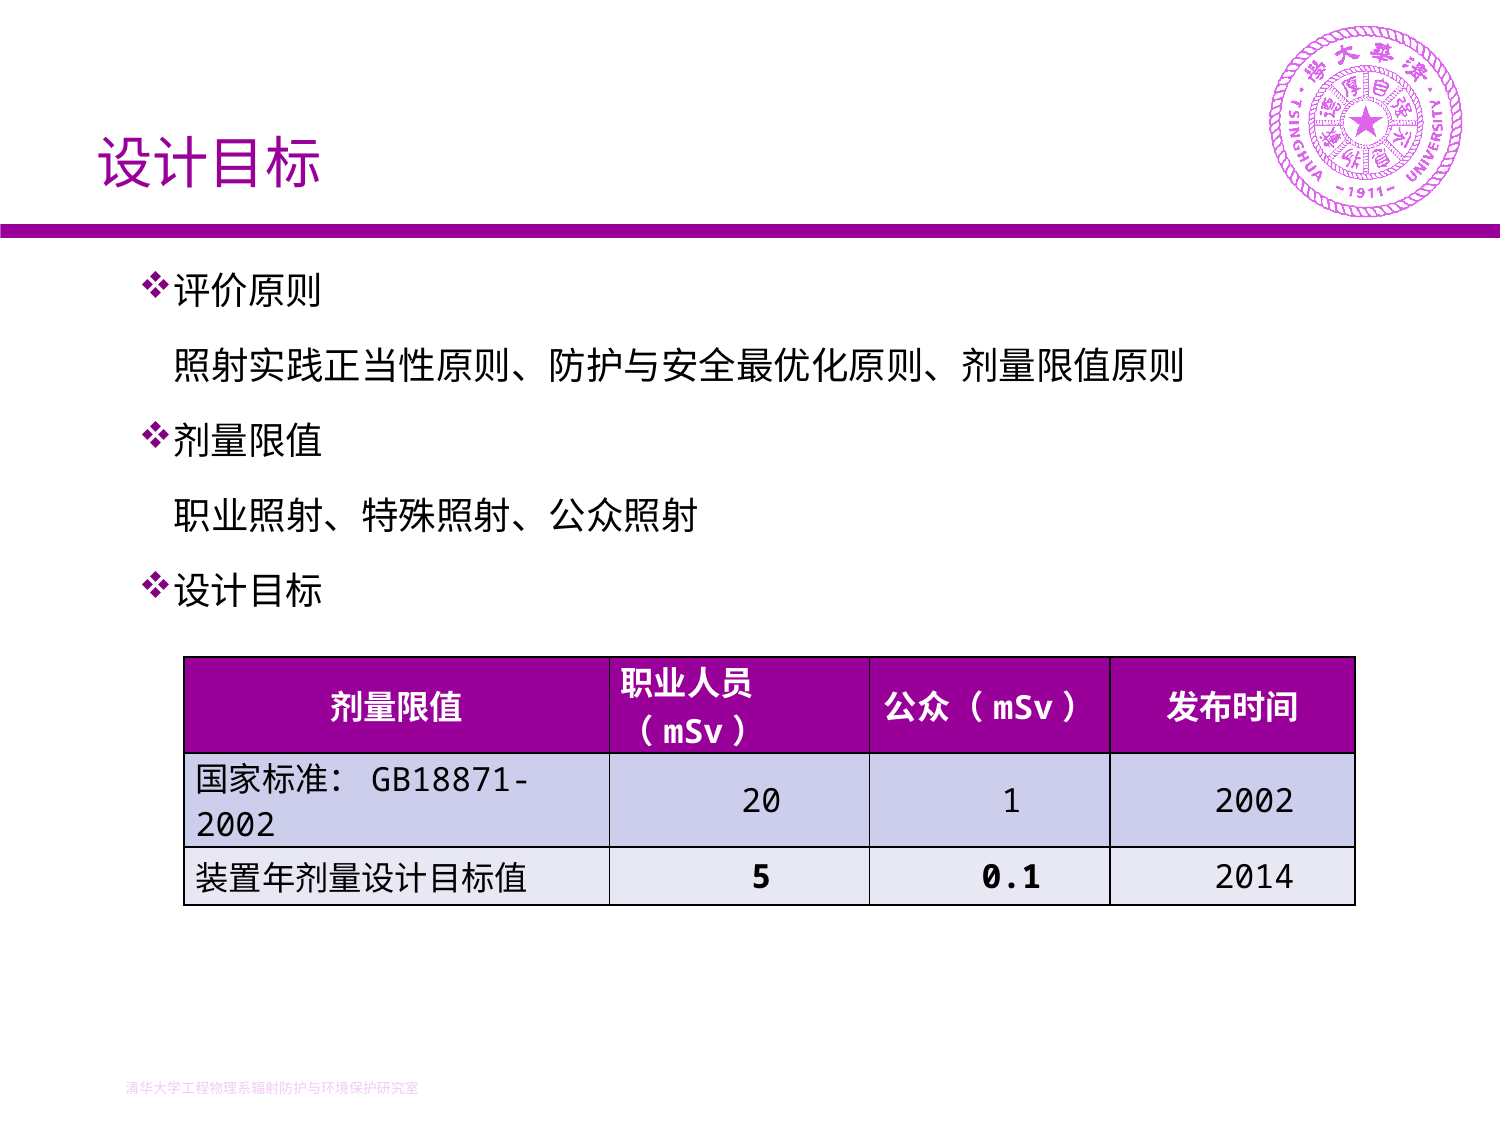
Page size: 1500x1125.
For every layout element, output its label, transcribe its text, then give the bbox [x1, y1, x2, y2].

table_header 剂量限值 [185, 658, 609, 752]
table_cell 20 [610, 754, 869, 846]
text_box 设计目标 [81, 67, 1263, 255]
table_cell 1 [870, 754, 1109, 846]
table_cell 2002 [1111, 754, 1354, 846]
table_cell 5 [610, 848, 869, 904]
table_header 发布时间 [1111, 658, 1354, 752]
text_box 评价原则 照射实践正当性原则、防护与安全最优化原则、剂量限值原则 剂量限值 职业照射、特殊照射、公众照射 设计目标 [123, 255, 1241, 446]
table_cell 0.1 [870, 848, 1109, 904]
table_header 职业人员（mSv） [610, 658, 869, 752]
table_cell 2014 [1111, 848, 1354, 904]
table_cell 国家标准：GB18871-2002 [185, 754, 609, 846]
table_cell 装置年剂量设计目标值 [185, 848, 609, 904]
table_header 公众（mSv） [870, 658, 1109, 752]
